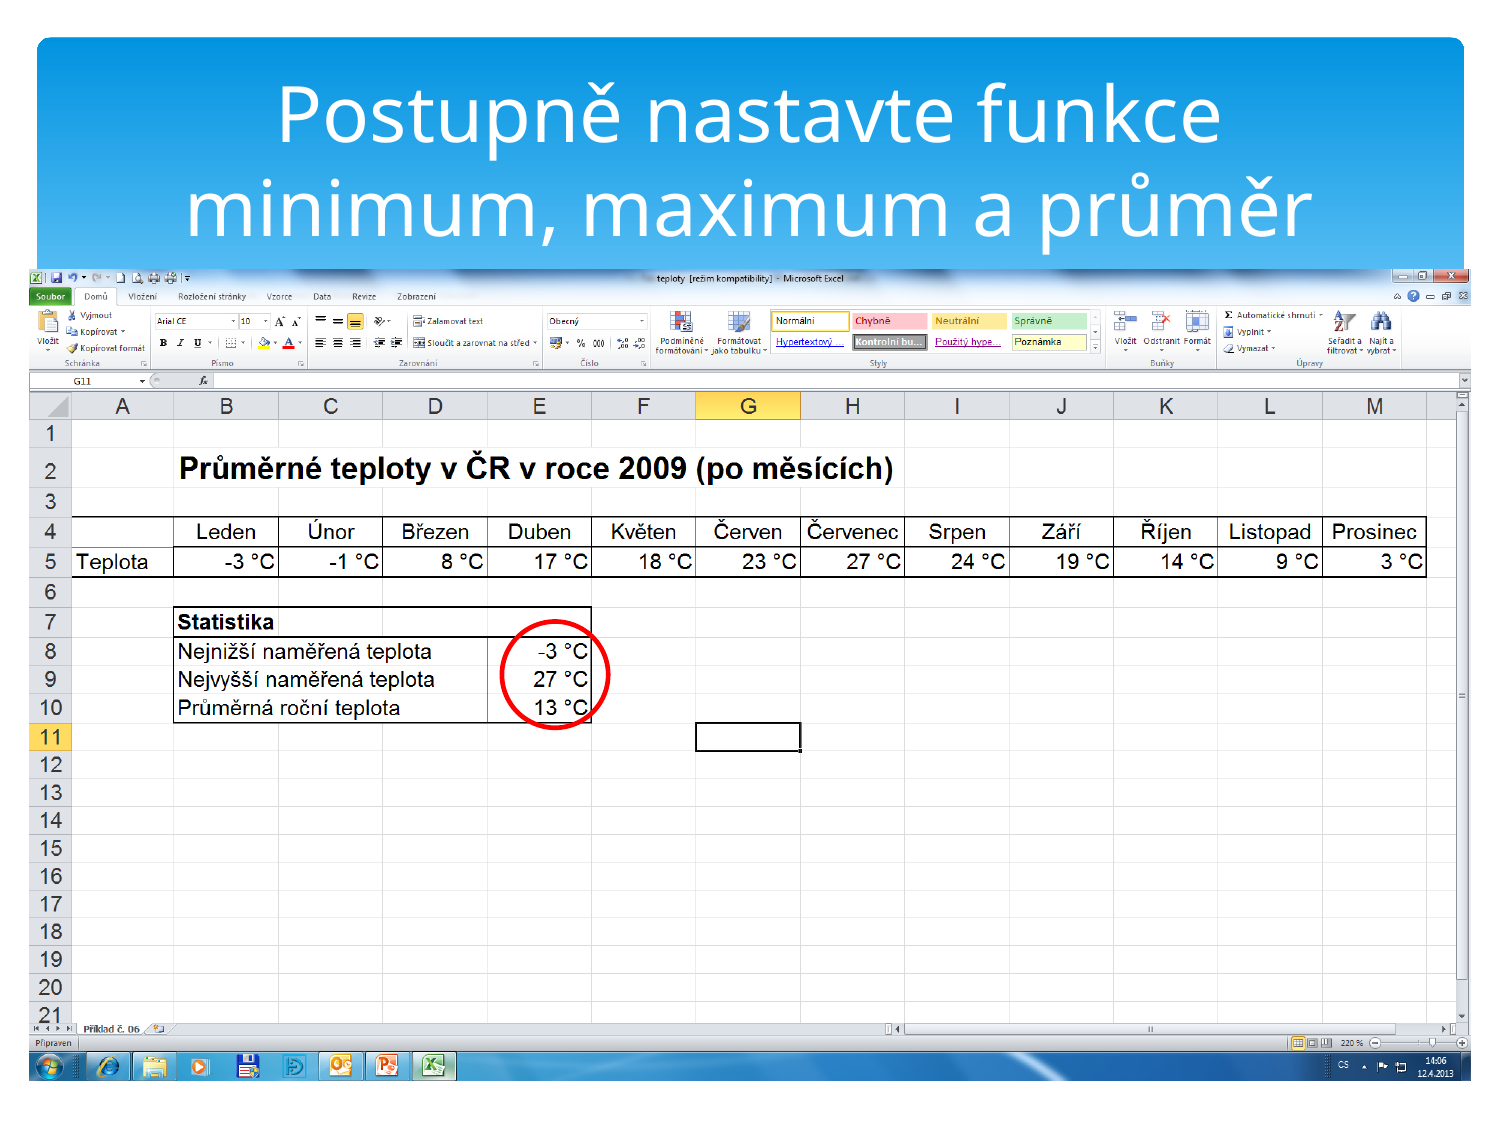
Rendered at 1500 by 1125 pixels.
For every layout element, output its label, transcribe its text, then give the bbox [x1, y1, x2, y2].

picture [29, 269, 1471, 1081]
title Postupně nastavte funkce minimum, maximum a průměr [75, 55, 1425, 261]
